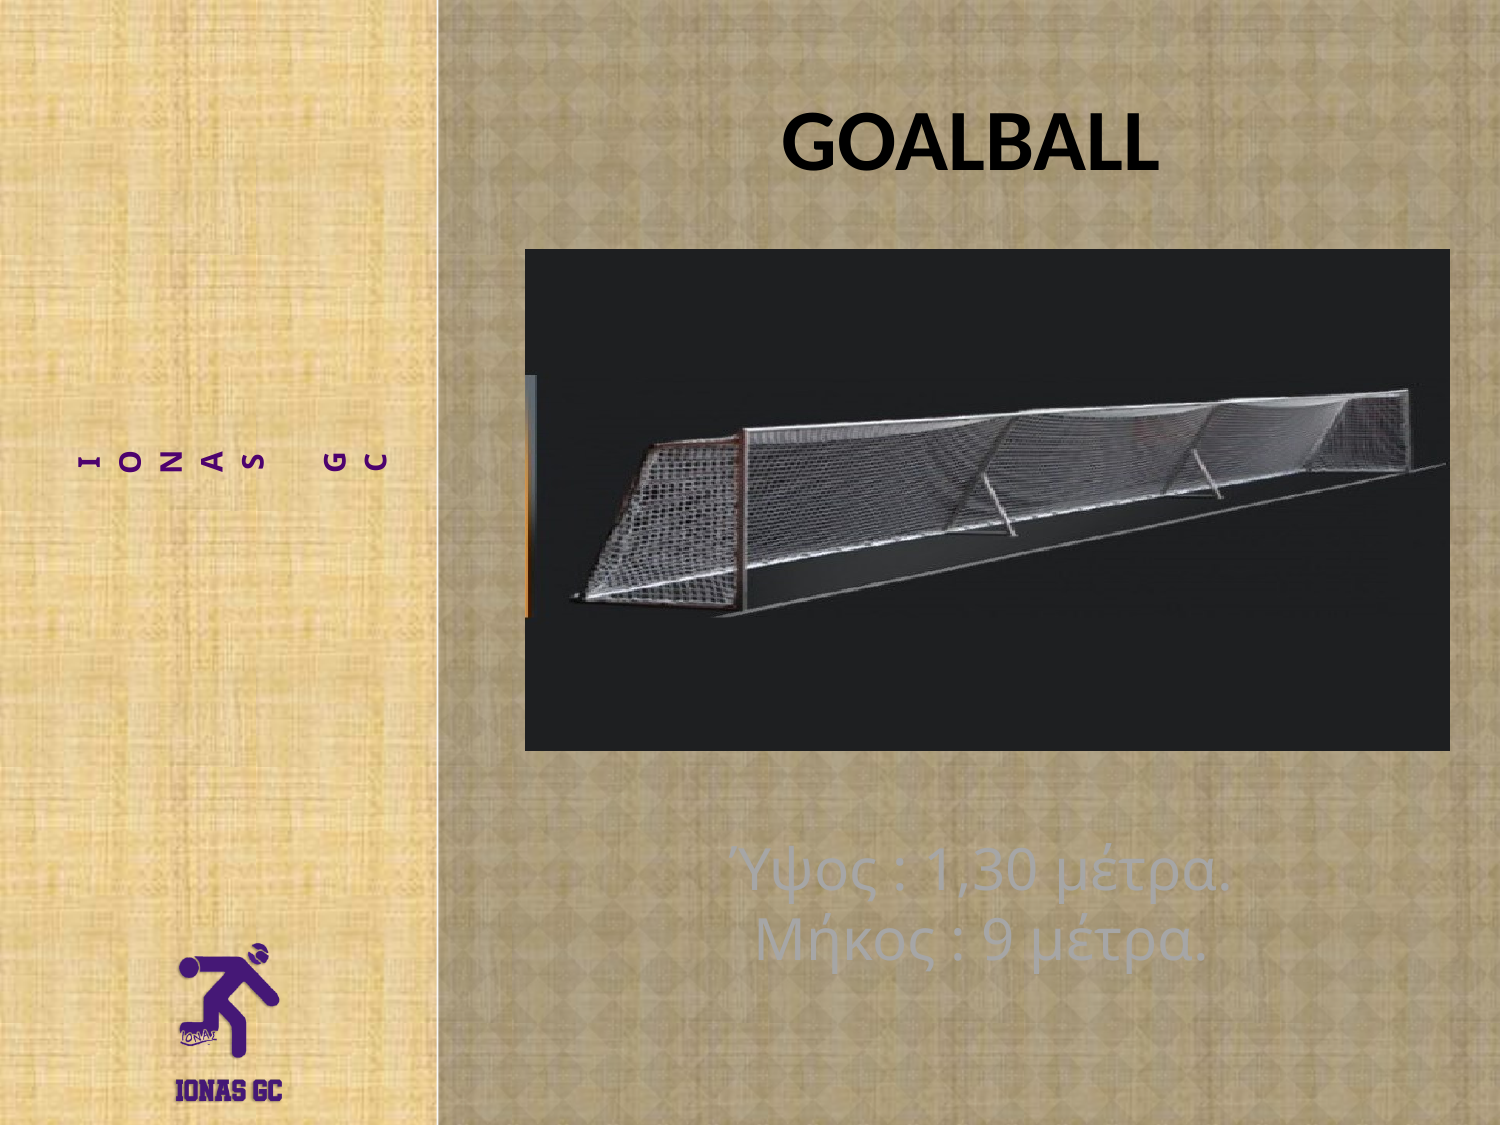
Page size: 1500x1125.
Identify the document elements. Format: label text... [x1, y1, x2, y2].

text_box Ύψος : 1,30 μέτρα. Μήκος : 9 μέτρα. [512, 824, 1450, 980]
picture [0, 0, 436, 1125]
picture [439, 0, 1500, 1125]
title GOALBALL [552, 37, 1390, 188]
subtitle I O N A S G C [62, 0, 407, 925]
